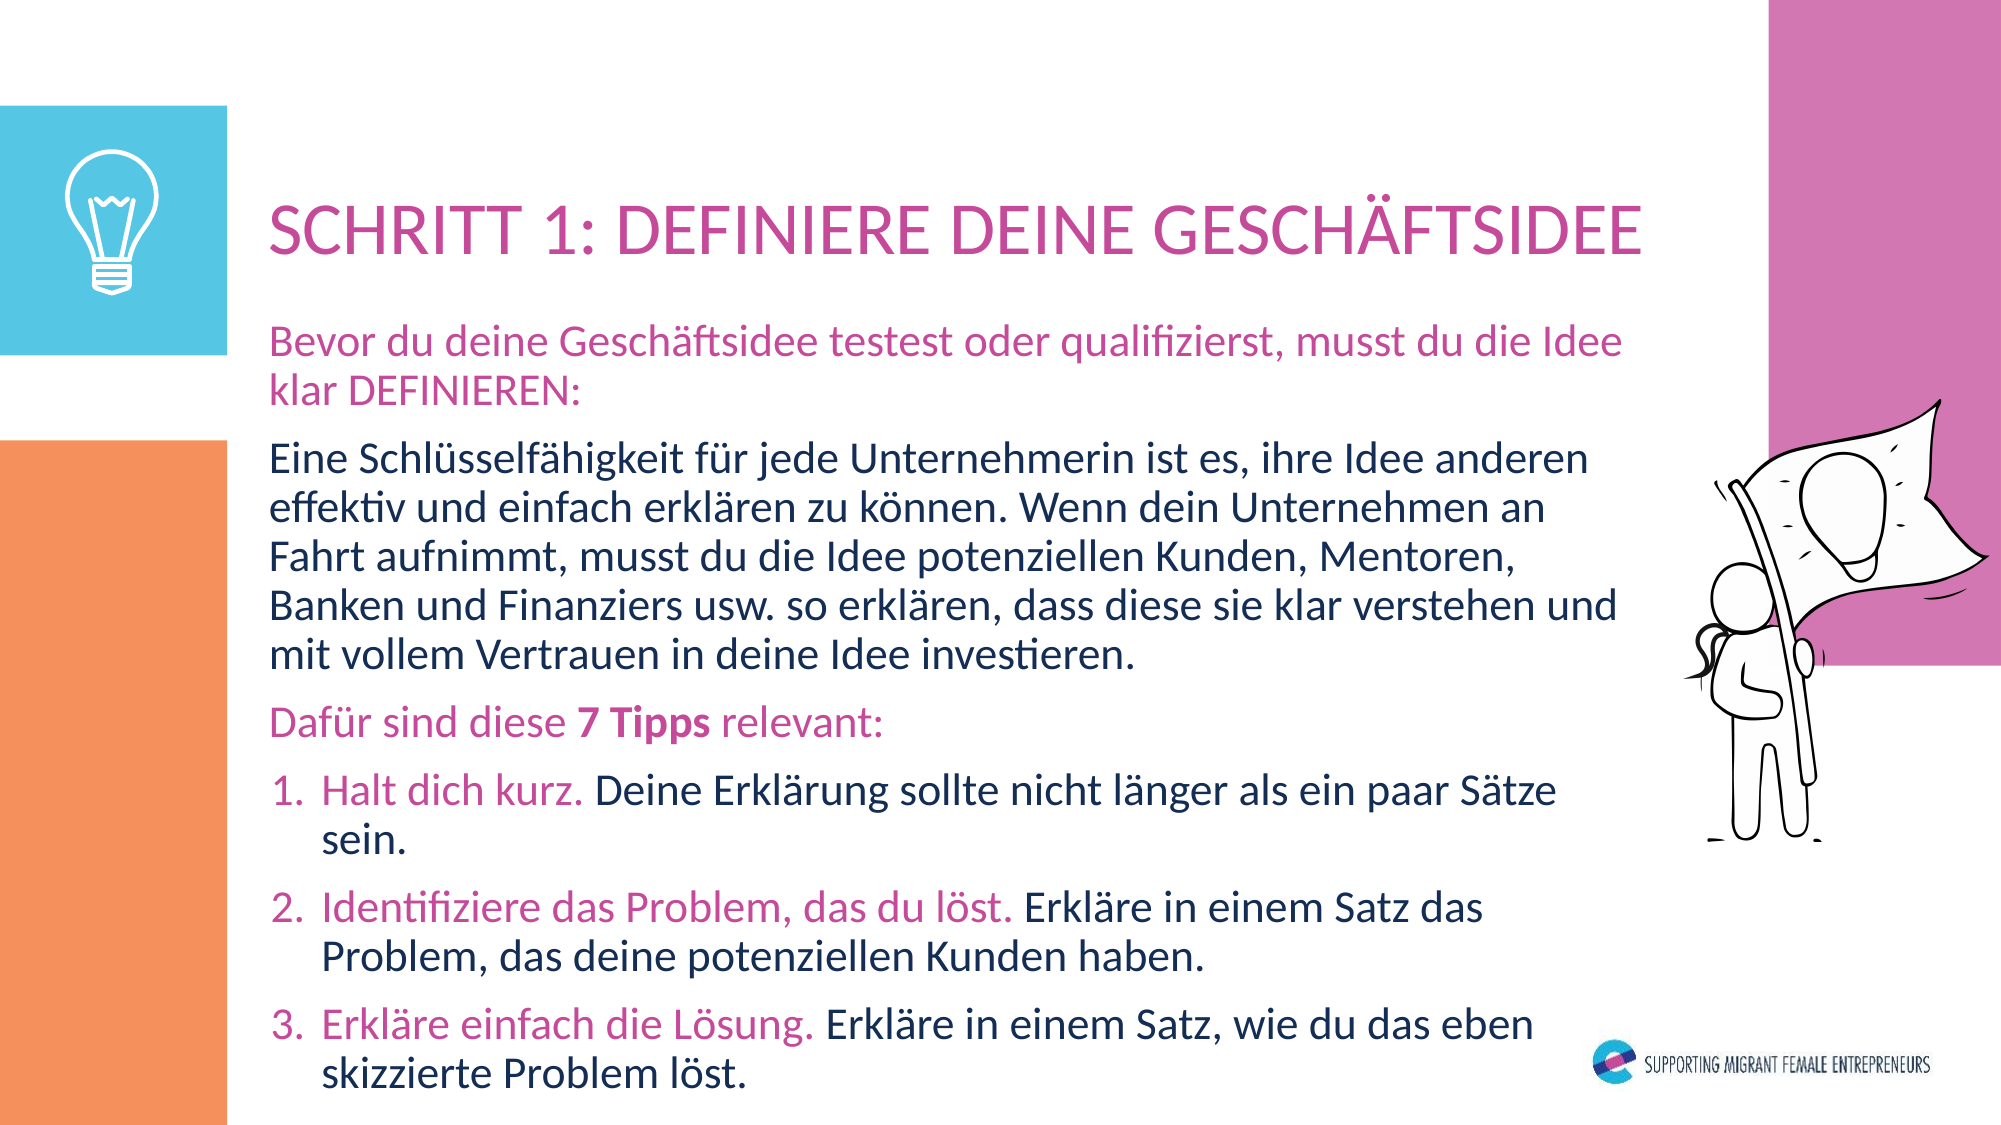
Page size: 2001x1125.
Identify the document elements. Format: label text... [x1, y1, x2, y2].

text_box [66, 151, 157, 294]
list Bevor du deine Geschäftsidee testest oder qualifizierst, musst du die Idee klar DEFINIEREN: Eine Schlüsselfähigkeit für jede Unternehmerin ist es, ihre Idee anderen effektiv und einfach erklären zu können. Wenn dein Unternehmen an Fahrt aufnimmt, musst du die Idee potenziellen Kunden, Mentoren, Banken und Finanziers usw. so erklären, dass diese sie klar verstehen und mit vollem Vertrauen in deine Idee investieren. Dafür sind diese 7 Tipps relevant: 1. Halt dich kurz. Deine Erklärung sollte nicht länger als ein paar Sätze sein. 2. Identifiziere das Problem, das du löst. Erkläre in einem Satz das Problem, das deine potenziellen Kunden haben. 3. Erkläre einfach die Lösung. Erkläre in einem Satz, wie du das eben skizzierte Problem löst. [260, 308, 1637, 1113]
list SCHRITT 1: DEFINIERE DEINE GESCHÄFTSIDEE [260, 172, 1728, 289]
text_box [1670, 381, 1991, 842]
picture [1644, 1051, 1954, 1076]
